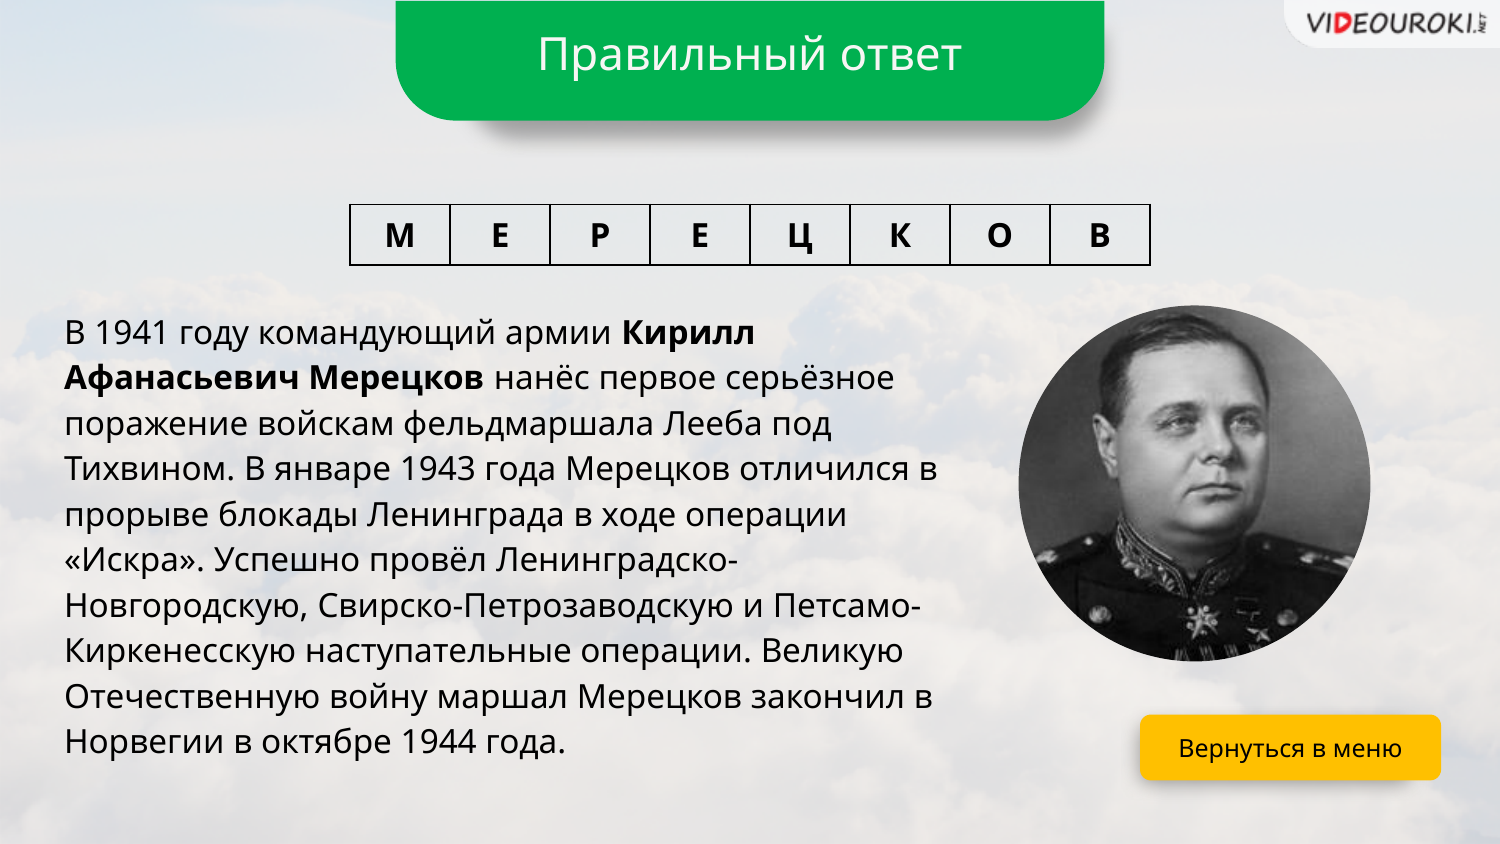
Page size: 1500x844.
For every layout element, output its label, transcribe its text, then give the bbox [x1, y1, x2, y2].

table_header О [951, 205, 1049, 264]
table_header Ц [751, 205, 849, 264]
table_header В [1051, 205, 1149, 264]
text_box В 1941 году командующий армии Кирилл Афанасьевич Мерецков нанёс первое серьёзное поражение войскам фельдмаршала Лееба под Тихвином. В январе 1943 года Мерецков отличился в прорыве блокады Ленинграда в ходе операции «Искра». Успешно провёл Ленинградско-Новгородскую, Свирско-Петрозаводскую и Петсамо-Киркенесскую наступательные операции. Великую Отечественную войну маршал Мерецков закончил в Норвегии в октябре 1944 года. [64, 305, 963, 761]
table_header М [351, 205, 449, 264]
table_header Е [651, 205, 749, 264]
table_header К [851, 205, 949, 264]
table_header Р [551, 205, 649, 264]
text_box [394, 0, 1106, 122]
text_box Вернуться в меню [1138, 713, 1443, 782]
picture [0, 0, 1500, 844]
table_header Е [451, 205, 549, 264]
text_box Правильный ответ [522, 17, 978, 88]
